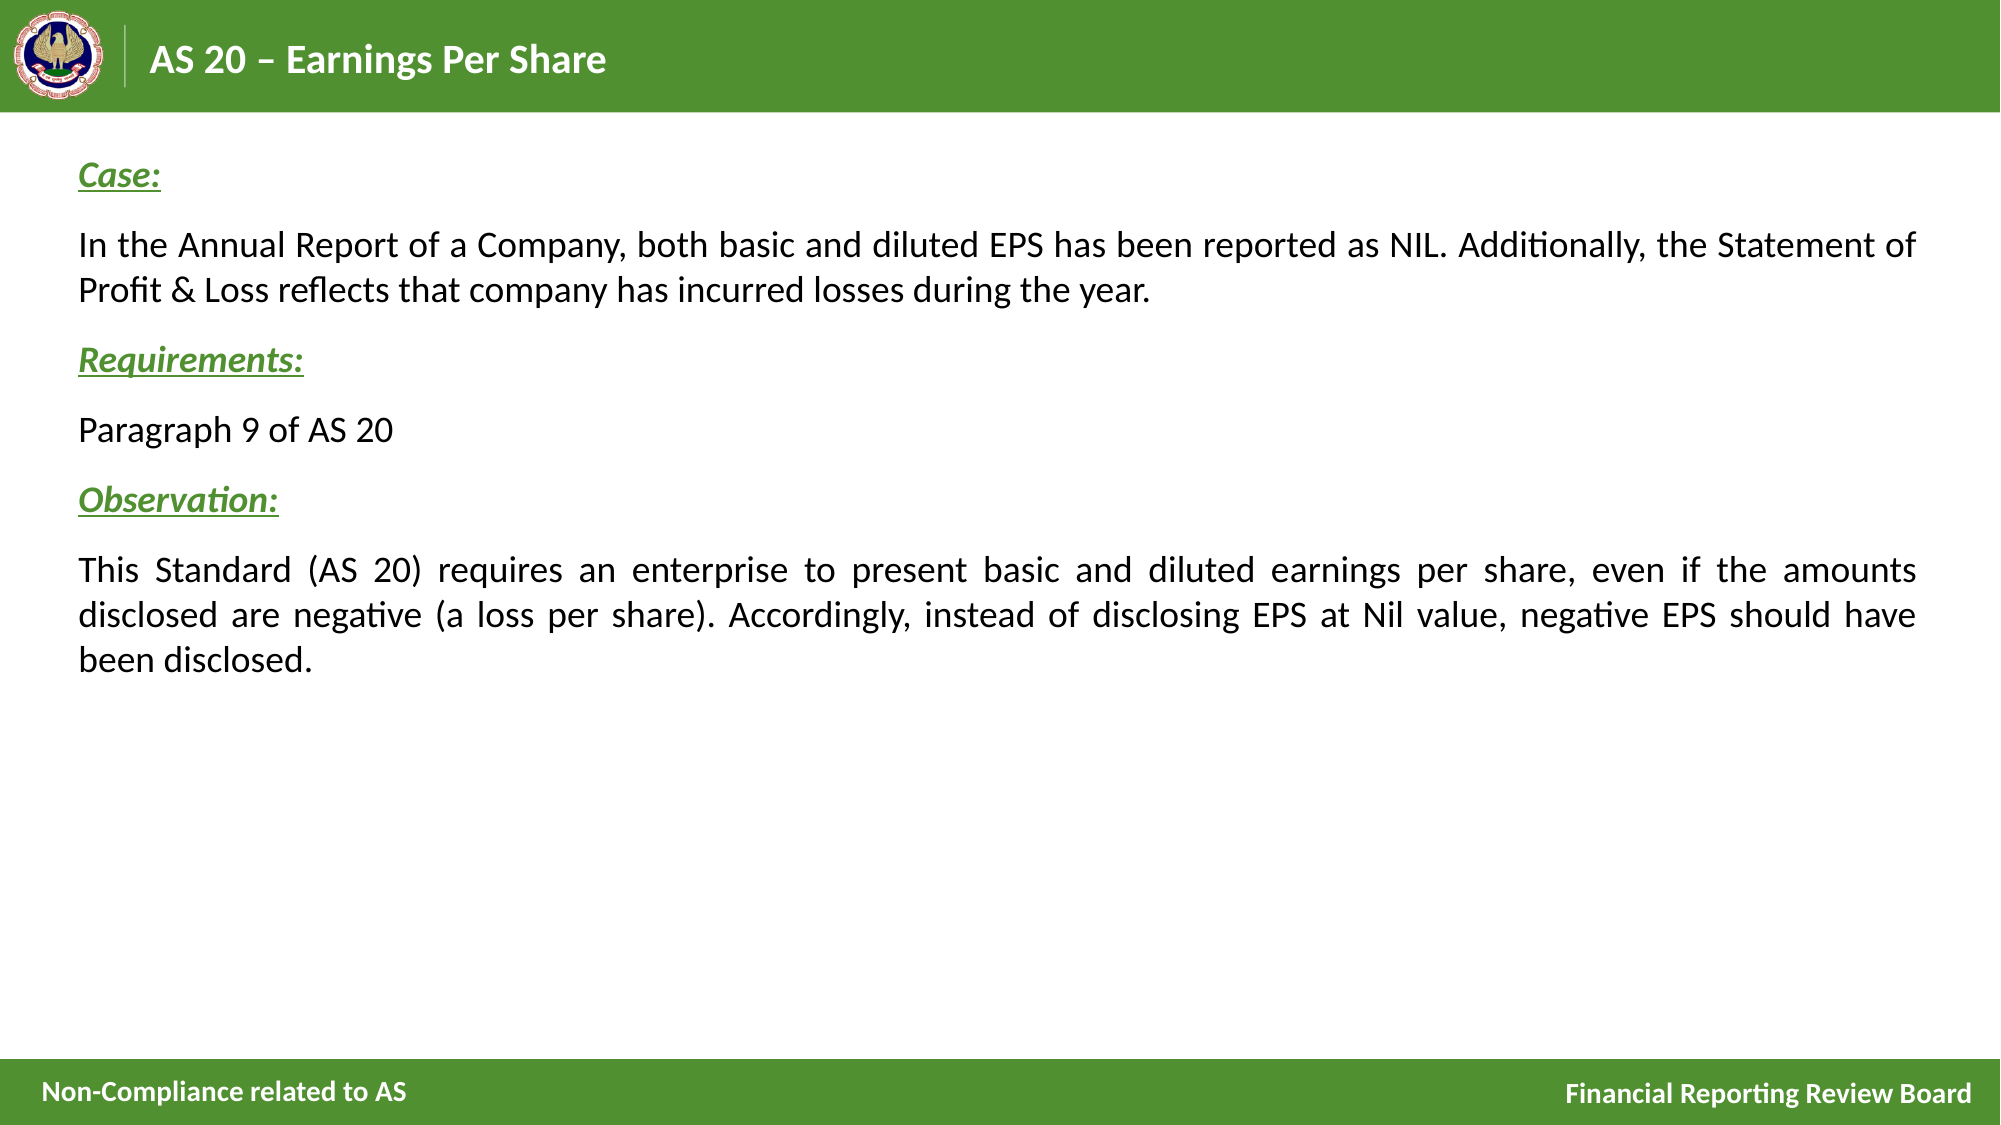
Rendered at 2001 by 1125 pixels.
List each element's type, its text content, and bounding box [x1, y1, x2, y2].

picture [12, 9, 104, 100]
text_box Non-Compliance related to AS [26, 1065, 942, 1125]
list Case: In the Annual Report of a Company, both basic and diluted EPS has been reported as NIL. Additionally, the Statement of Profit & Loss reflects that company has incurred losses during the year. Requirements: Paragraph 9 of AS 20 Observation: This Standard (AS 20) requires an enterprise to present basic and diluted earnings per share, even if the amounts disclosed are negative (a loss per share). Accordingly, instead of disclosing EPS at Nil value, negative EPS should have been disclosed. [63, 149, 1934, 1012]
title AS 20 – Earnings Per Share [138, 12, 1610, 100]
